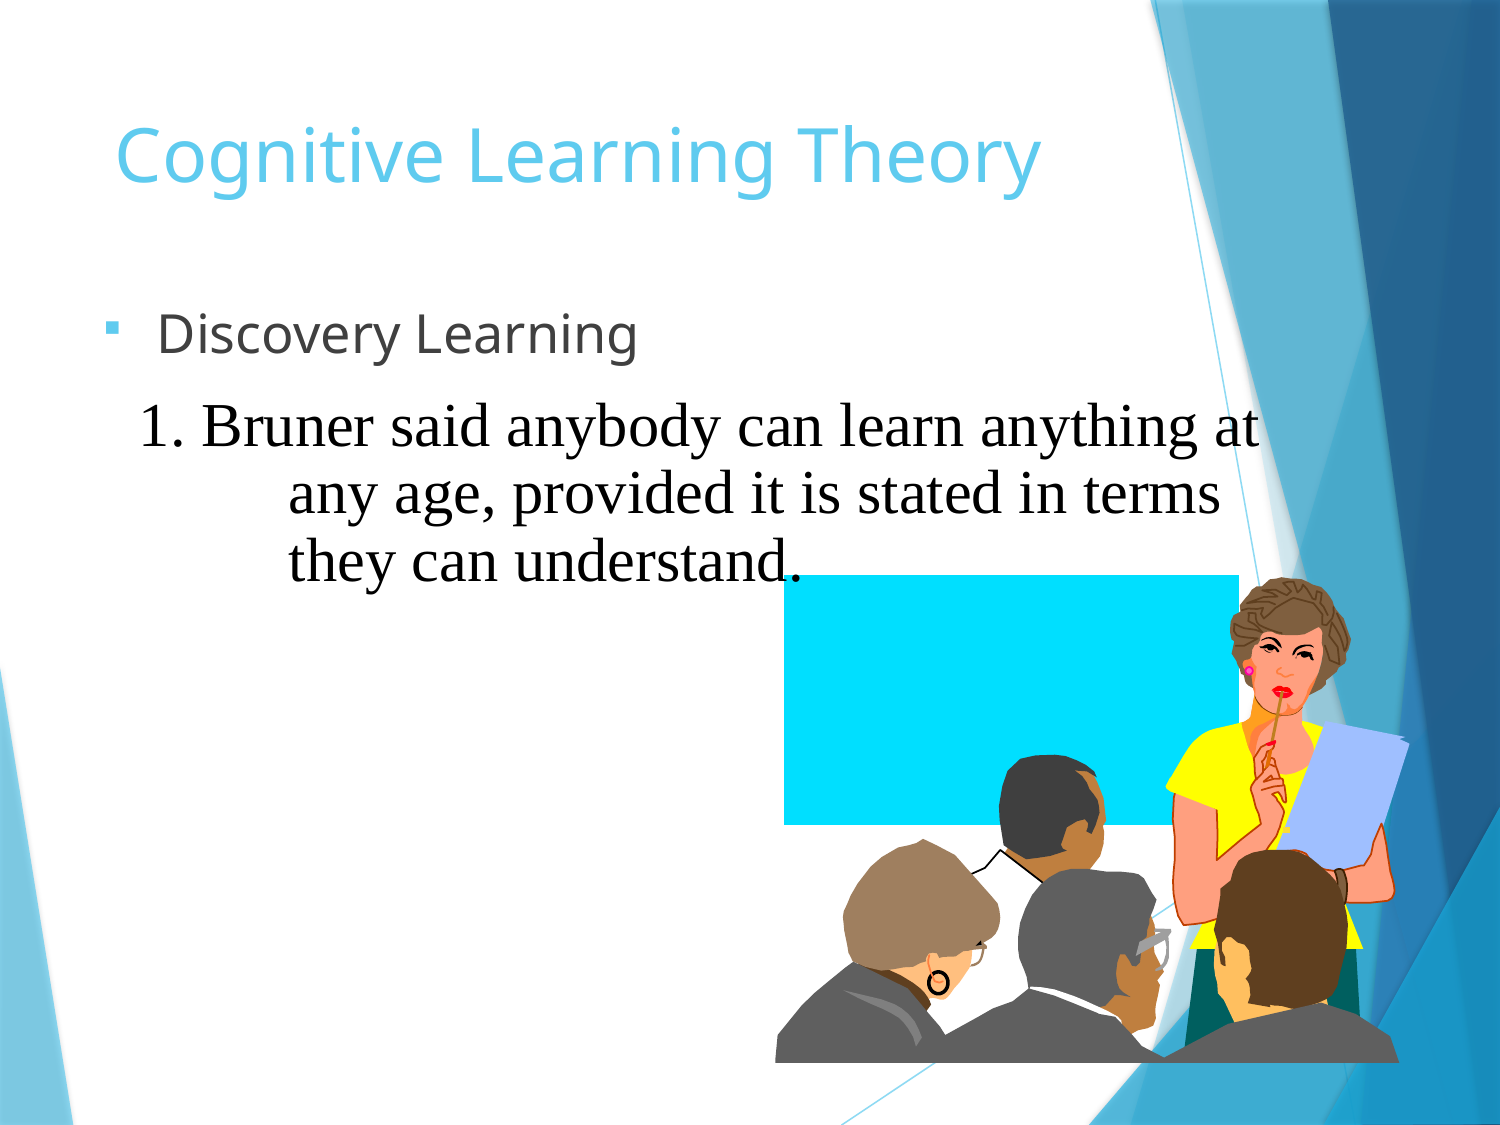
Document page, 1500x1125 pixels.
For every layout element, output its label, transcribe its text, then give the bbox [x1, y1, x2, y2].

list Discovery Learning [87, 299, 1425, 374]
title Cognitive Learning Theory [99, 99, 1142, 299]
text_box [249, 574, 1411, 1065]
text_box 1. Bruner said anybody can learn anything at any age, provided it is stated in terms they can understand. [123, 385, 1324, 603]
